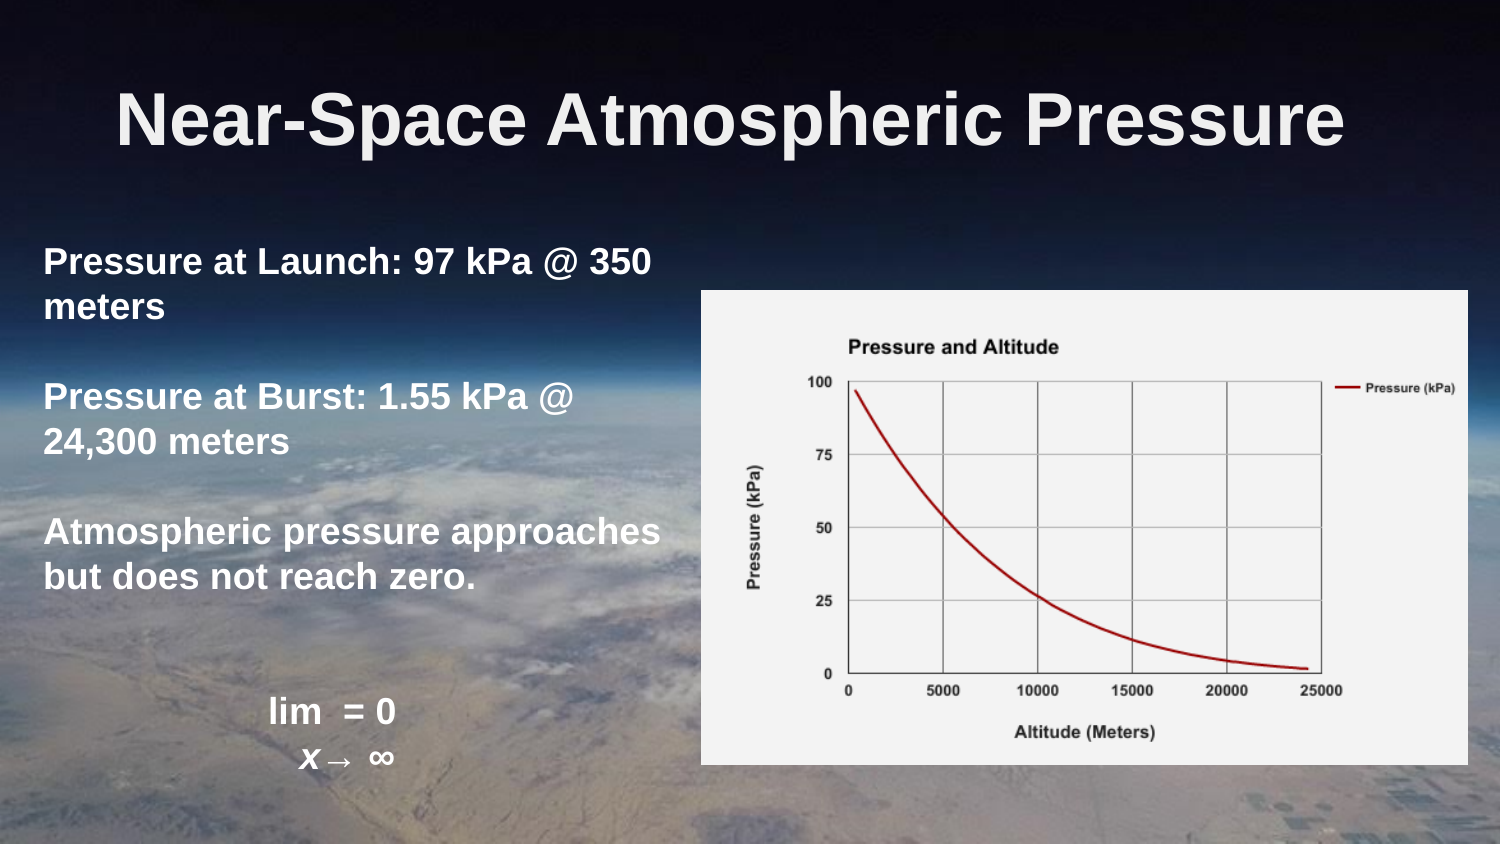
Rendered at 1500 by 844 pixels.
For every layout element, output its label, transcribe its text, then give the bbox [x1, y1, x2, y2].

picture [0, 0, 1500, 844]
text_box Pressure at Launch: 97 kPa @ 350 meters Pressure at Burst: 1.55 kPa @ 24,300 meters Atmospheric pressure approaches but does not reach zero. lim = 0 x→ ∞ [28, 221, 702, 765]
title Near-Space Atmospheric Pressure [42, 26, 1420, 206]
